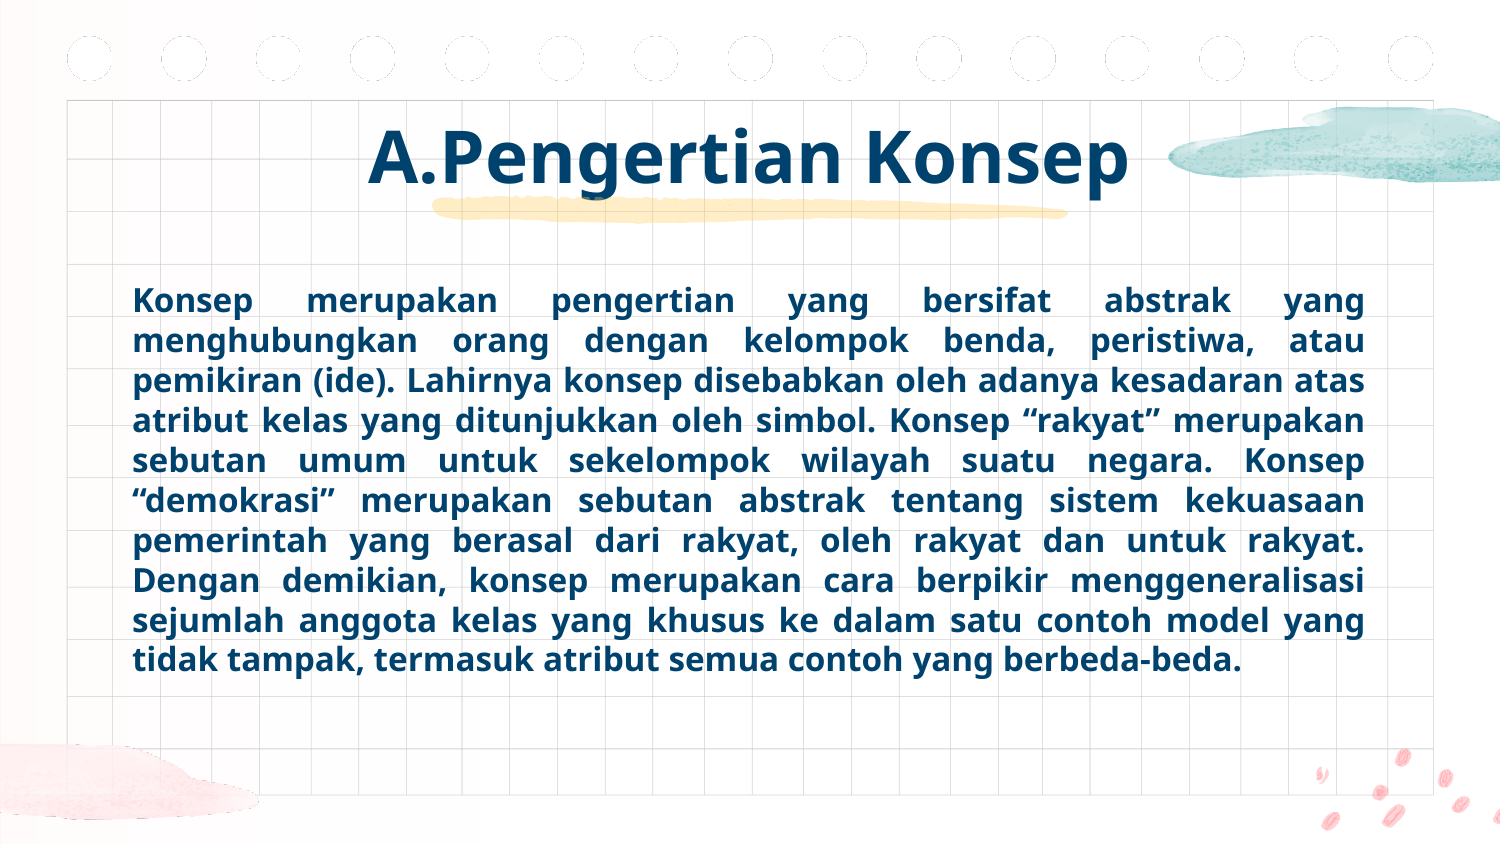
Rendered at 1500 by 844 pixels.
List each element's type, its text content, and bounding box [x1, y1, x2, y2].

picture [0, 0, 1500, 844]
list Konsep merupakan pengertian yang bersifat abstrak yang menghubungkan orang dengan kelompok benda, peristiwa, atau pemikiran (ide). Lahirnya konsep disebabkan oleh adanya kesadaran atas atribut kelas yang ditunjukkan oleh simbol. Konsep “rakyat” merupakan sebutan umum untuk sekelompok wilayah suatu negara. Konsep “demokrasi” merupakan sebutan abstrak tentang sistem kekuasaan pemerintah yang berasal dari rakyat, oleh rakyat dan untuk rakyat. Dengan demikian, konsep merupakan cara berpikir menggeneralisasi sejumlah anggota kelas yang khusus ke dalam satu contoh model yang tidak tampak, termasuk atribut semua contoh yang berbeda-beda. [117, 234, 1382, 786]
title A.Pengertian Konsep [117, 107, 1383, 202]
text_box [430, 195, 1069, 225]
